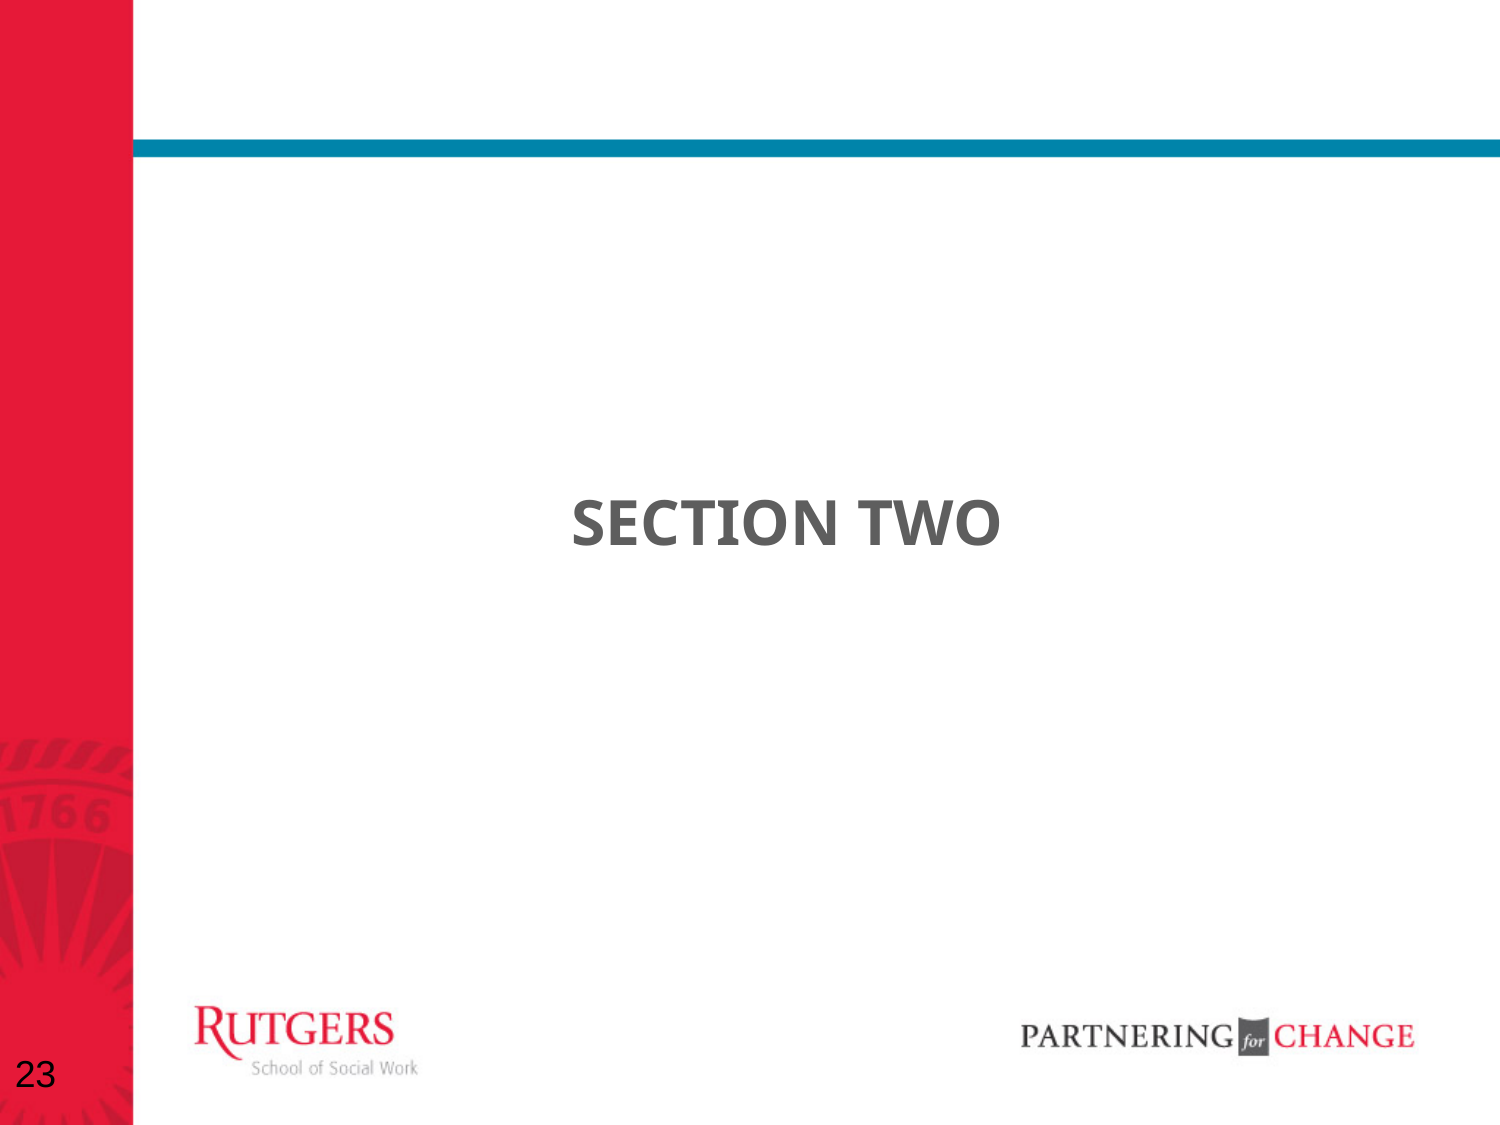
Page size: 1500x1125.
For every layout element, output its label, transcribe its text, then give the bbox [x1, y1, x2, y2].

text_box 23 [0, 1042, 325, 1103]
picture [0, 0, 1500, 1125]
title SECTION TWO [137, 474, 1438, 613]
